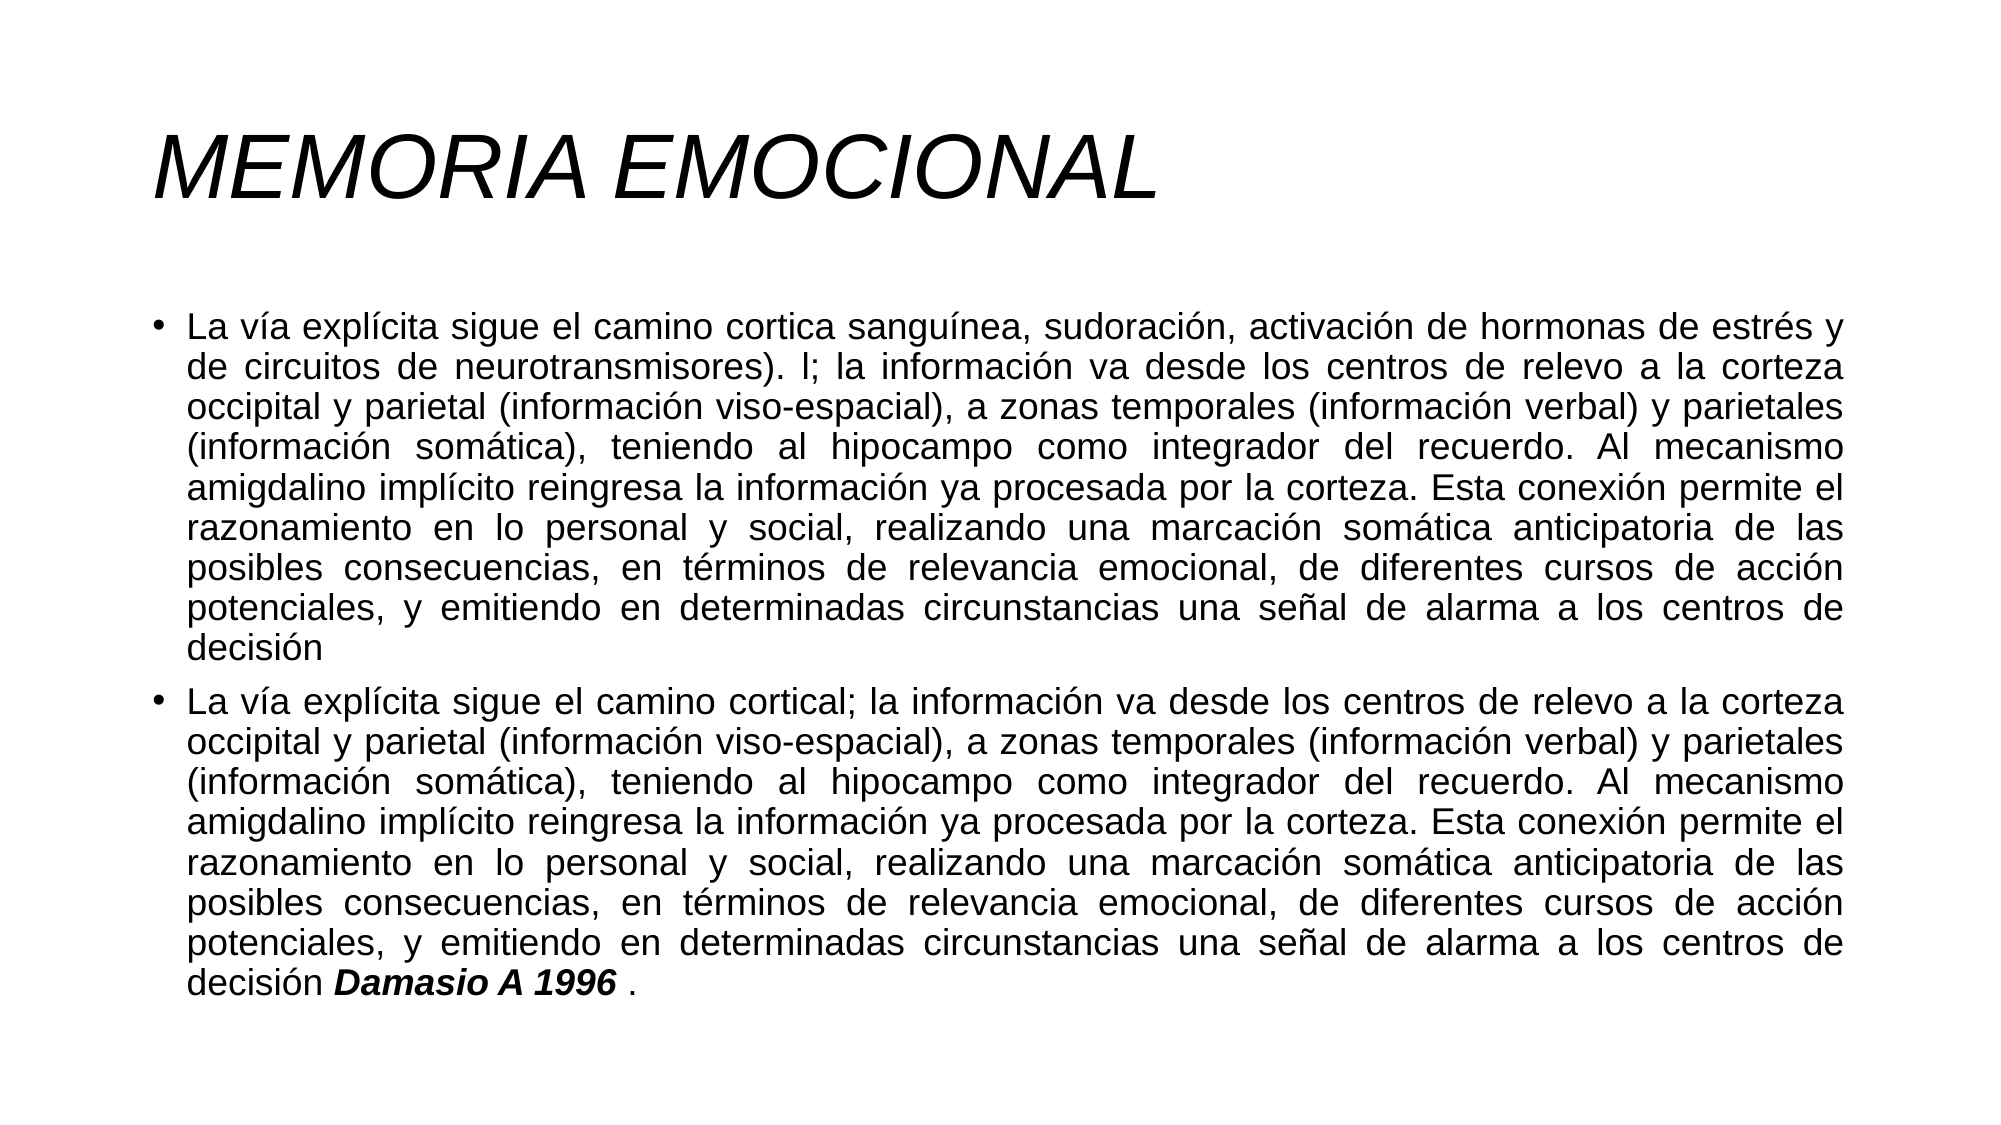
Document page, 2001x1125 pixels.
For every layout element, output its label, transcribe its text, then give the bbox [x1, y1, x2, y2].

list La vía explícita sigue el camino cortica sanguínea, sudoración, activación de hormonas de estrés y de circuitos de neurotransmisores). l; la información va desde los centros de relevo a la corteza occipital y parietal (información viso-espacial), a zonas temporales (información verbal) y parietales (información somática), teniendo al hipocampo como integrador del recuerdo. Al mecanismo amigdalino implícito reingresa la información ya procesada por la corteza. Esta conexión permite el razonamiento en lo personal y social, realizando una marcación somática anticipatoria de las posibles consecuencias, en términos de relevancia emocional, de diferentes cursos de acción potenciales, y emitiendo en determinadas circunstancias una señal de alarma a los centros de decisión La vía explícita sigue el camino cortical; la información va desde los centros de relevo a la corteza occipital y parietal (información viso-espacial), a zonas temporales (información verbal) y parietales (información somática), teniendo al hipocampo como integrador del recuerdo. Al mecanismo amigdalino implícito reingresa la información ya procesada por la corteza. Esta conexión permite el razonamiento en lo personal y social, realizando una marcación somática anticipatoria de las posibles consecuencias, en términos de relevancia emocional, de diferentes cursos de acción potenciales, y emitiendo en determinadas circunstancias una señal de alarma a los centros de decisión Damasio A 1996 . [137, 299, 1863, 1014]
title MEMORIA EMOCIONAL [137, 59, 1863, 278]
